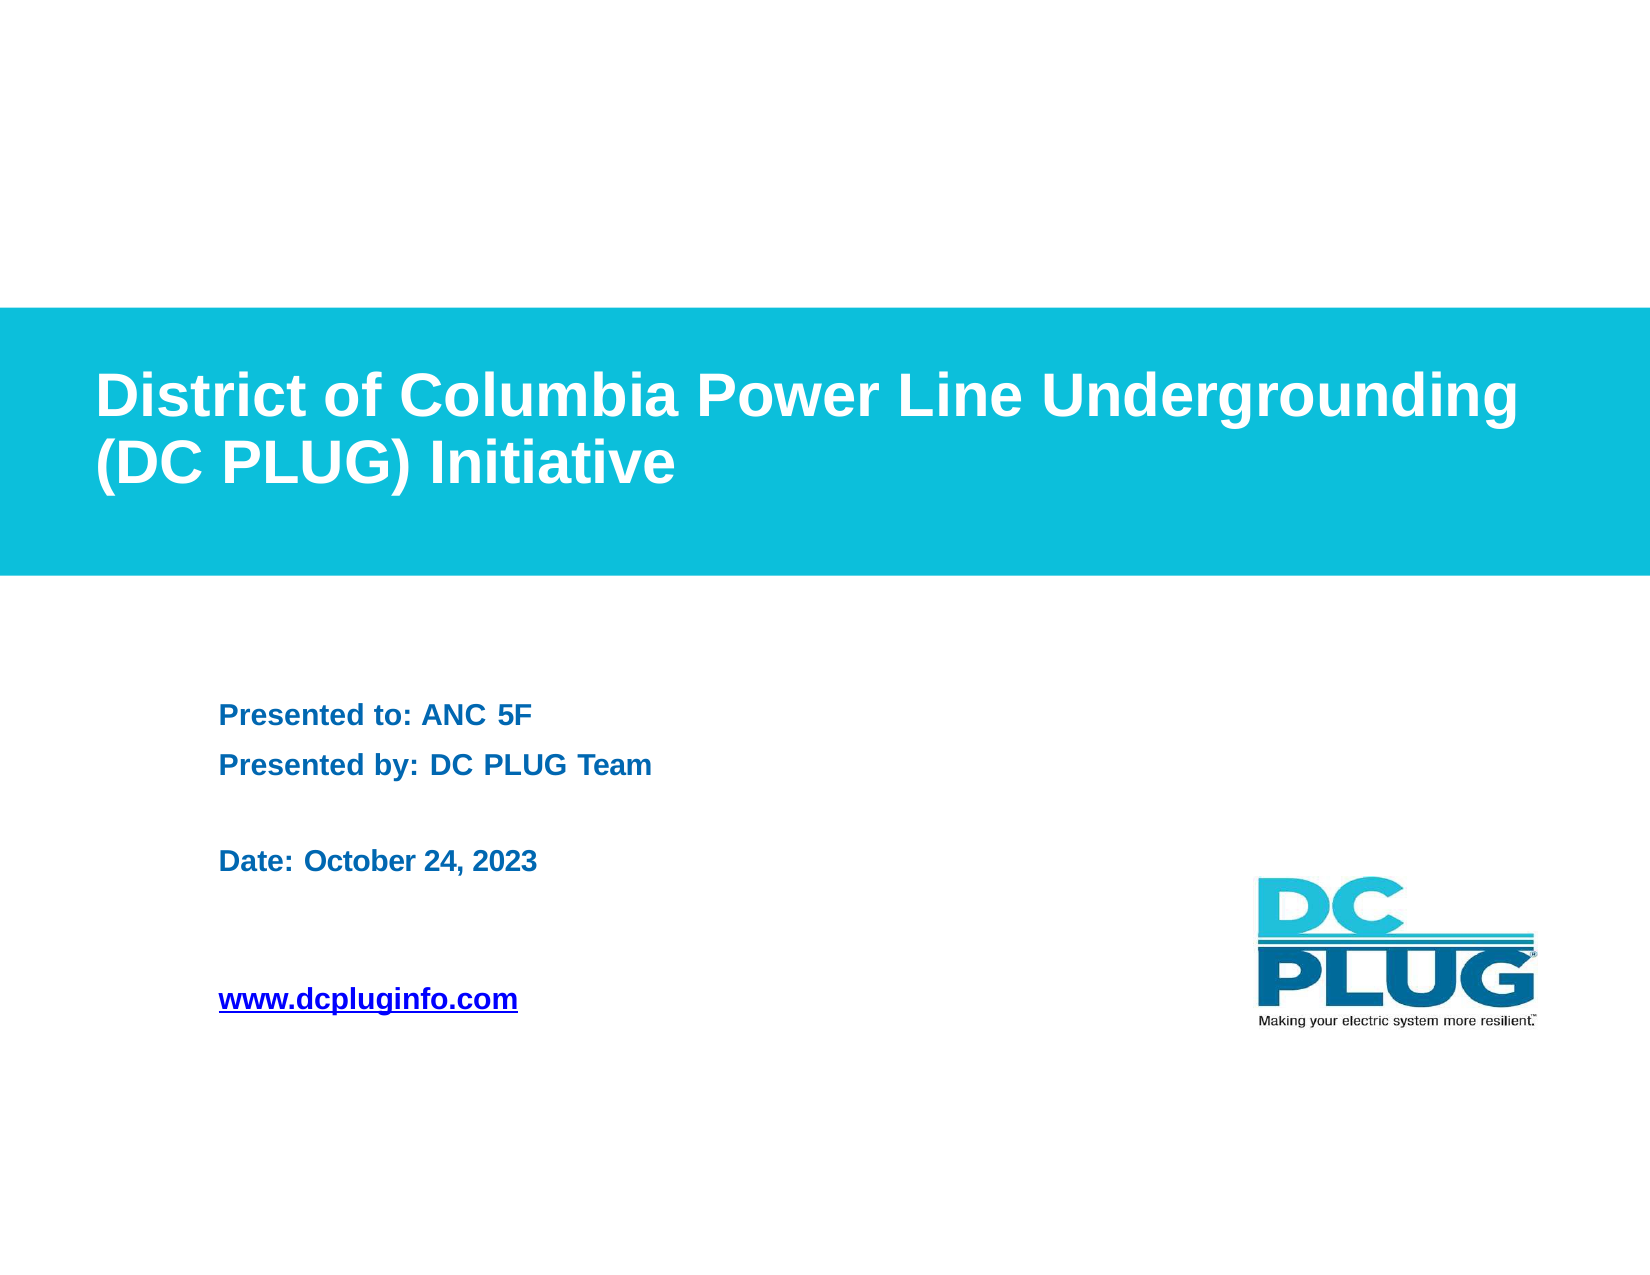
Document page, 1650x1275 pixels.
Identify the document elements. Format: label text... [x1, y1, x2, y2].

title District of Columbia Power Line Undergrounding (DC PLUG) Initiative [92, 351, 1535, 576]
picture [1253, 876, 1538, 1031]
text_box [0, 307, 1650, 576]
text_box www.dcpluginfo.com [216, 976, 532, 1016]
text_box Presented to: ANC 5F Presented by: DC PLUG Team Date: October 24, 2023 [216, 678, 661, 878]
